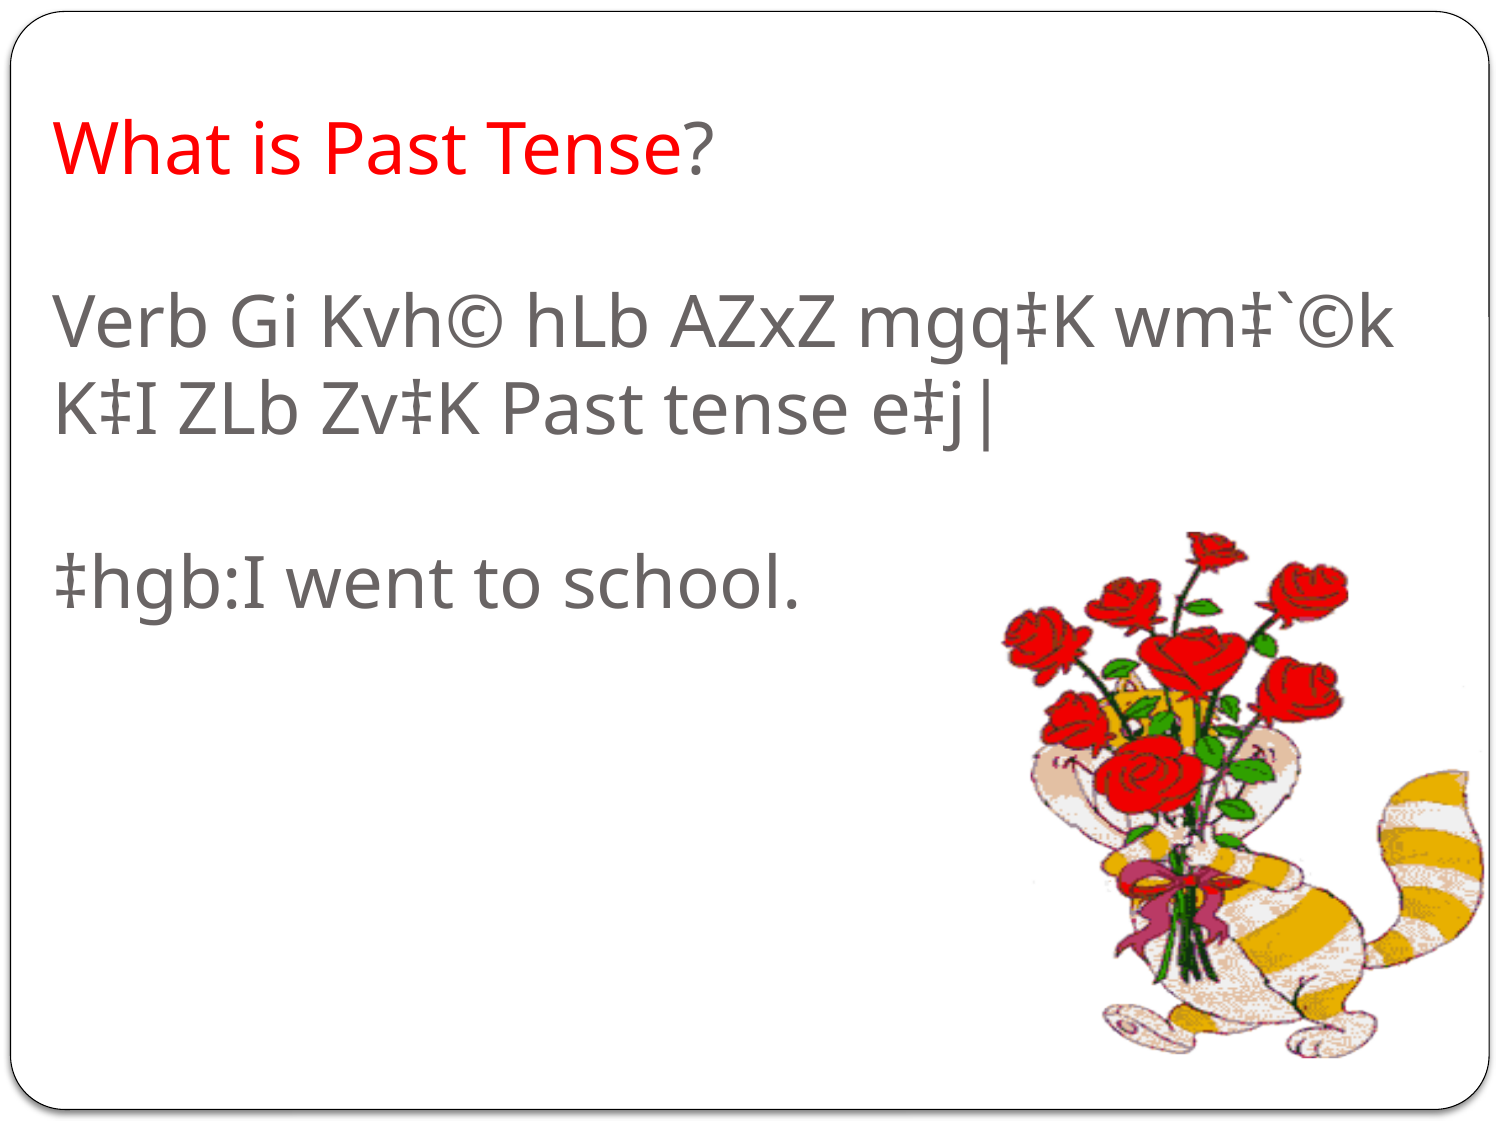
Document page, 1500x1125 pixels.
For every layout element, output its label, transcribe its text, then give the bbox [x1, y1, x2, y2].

picture [899, 524, 1500, 1063]
title What is Past Tense? Verb Gi Kvh© hLb AZxZ mgq‡K wm‡`©k K‡I ZLb Zv‡K Past tense e‡j| ‡hgb:I went to school. [37, 87, 1475, 725]
